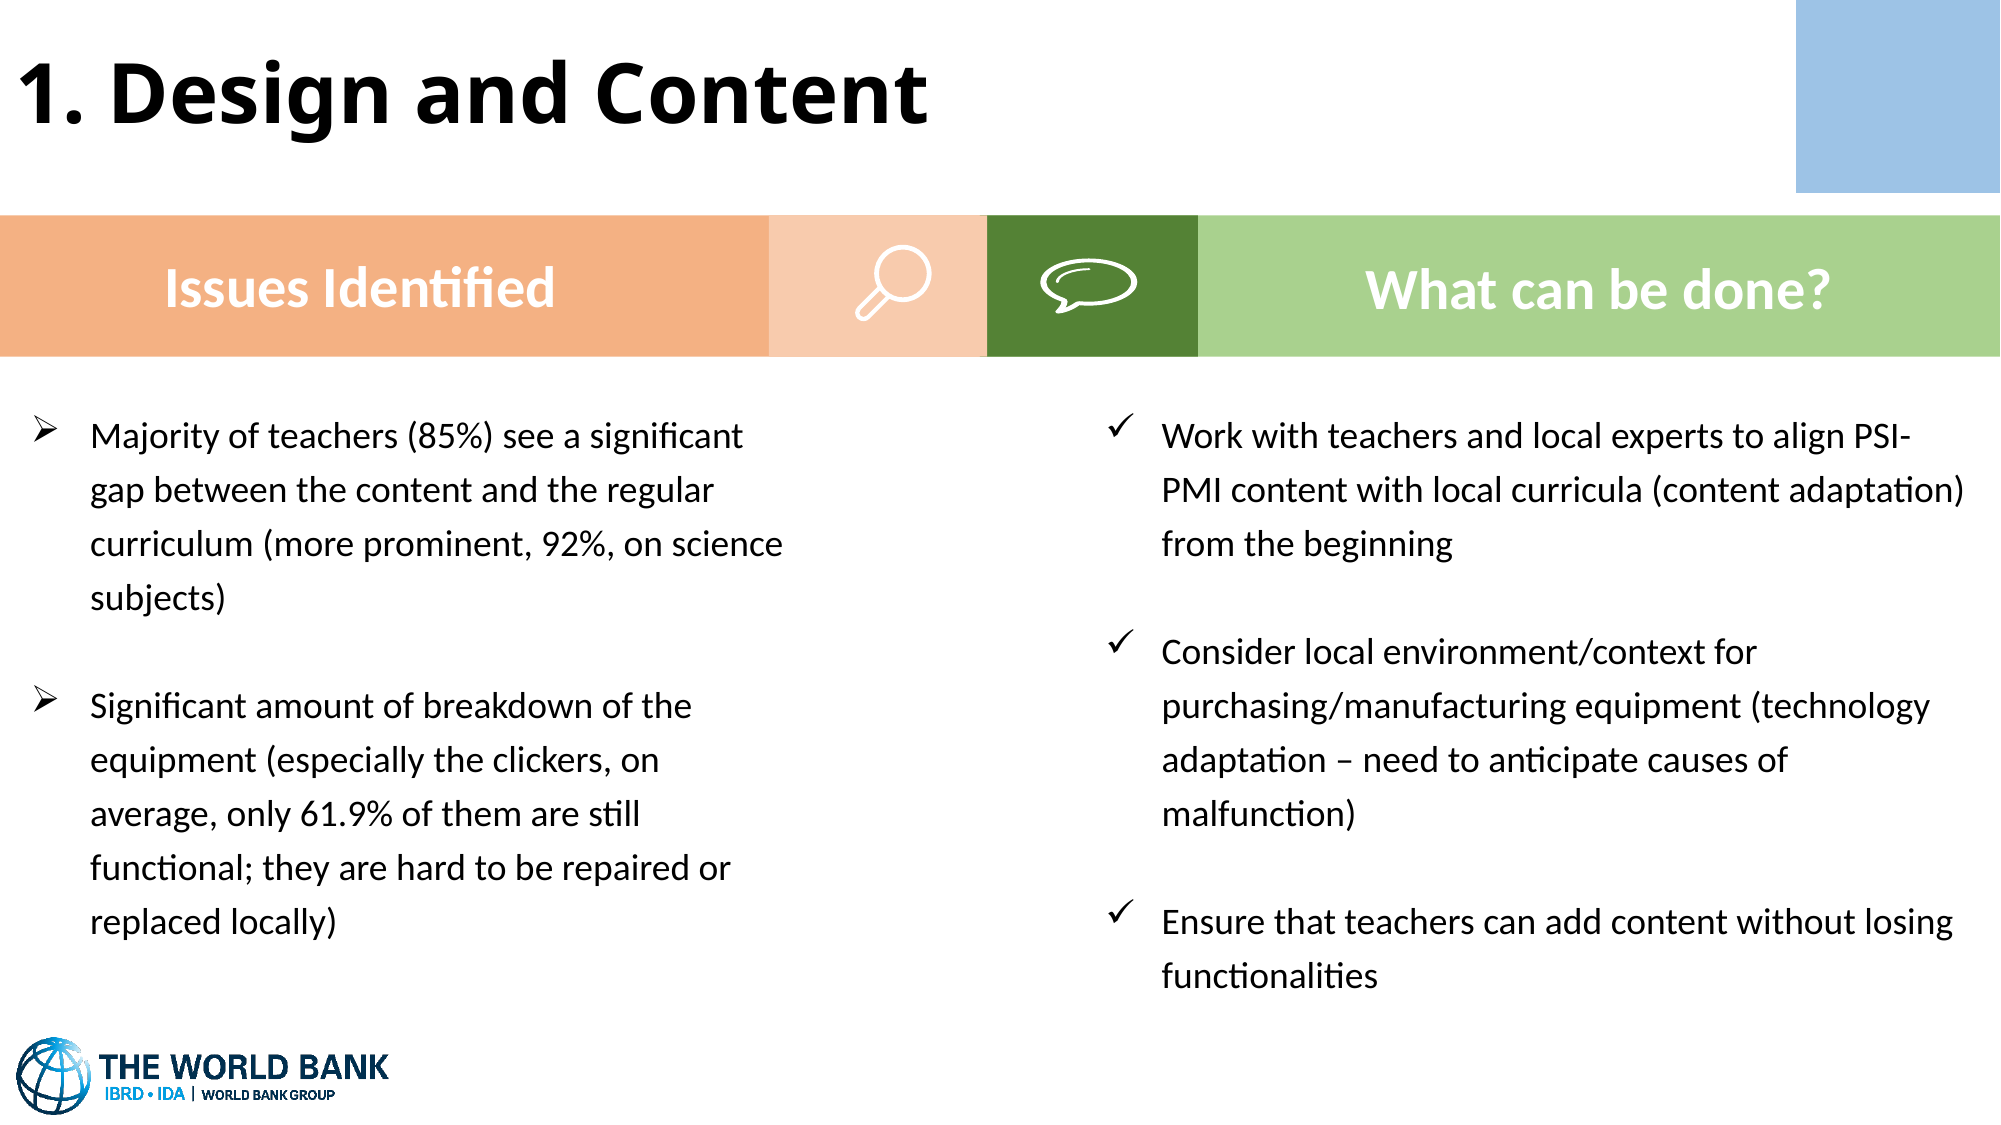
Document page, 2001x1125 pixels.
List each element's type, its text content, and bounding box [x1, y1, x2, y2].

text_box [1797, 0, 2000, 194]
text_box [0, 215, 988, 952]
picture [15, 1037, 389, 1115]
picture [37, 1045, 47, 1050]
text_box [979, 215, 2000, 1007]
picture [38, 1051, 52, 1062]
title 1. Design and Content [0, 0, 1797, 194]
